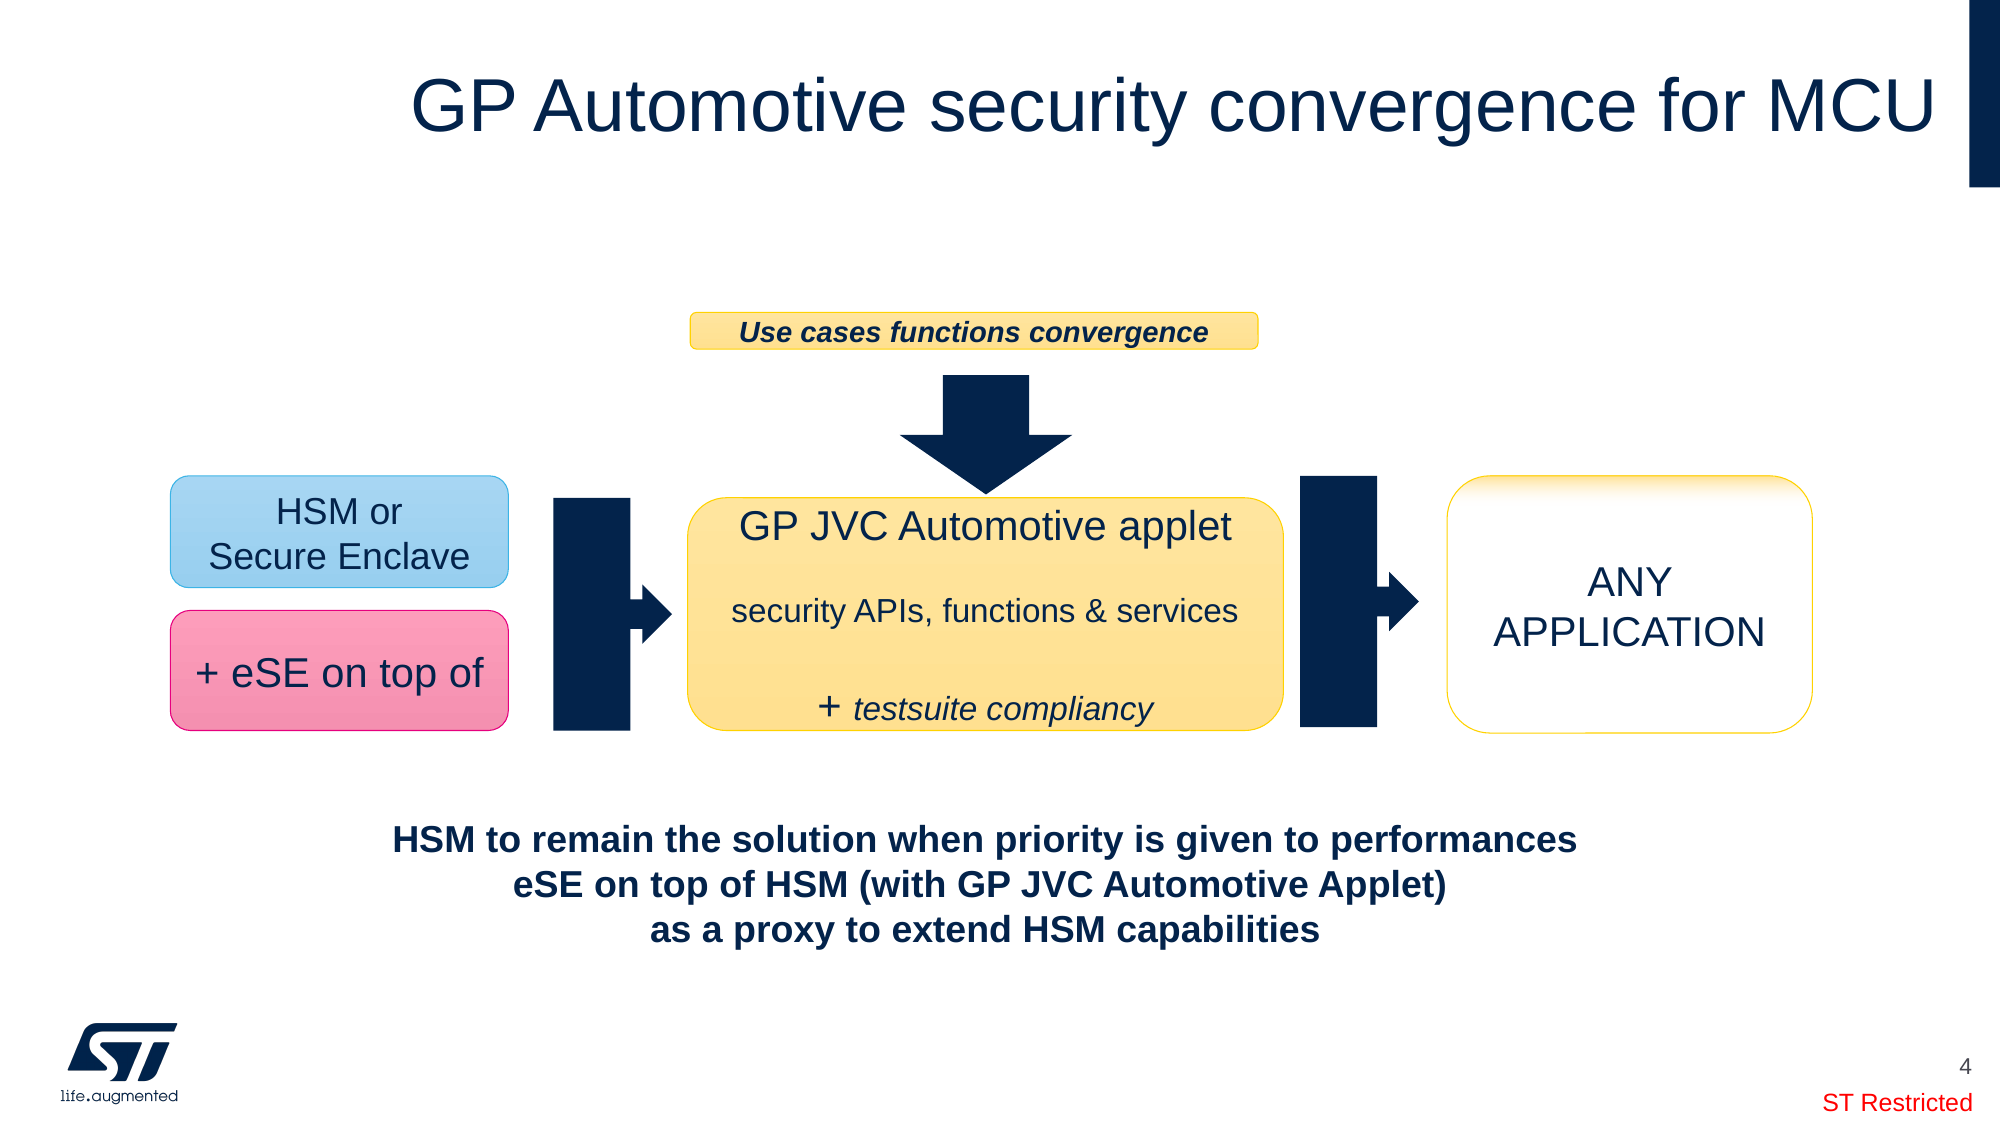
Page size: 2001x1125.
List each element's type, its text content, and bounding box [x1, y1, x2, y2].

title GP Automotive security convergence for MCU [49, 0, 1954, 215]
text_box + eSE on top of [169, 609, 509, 732]
slide_number 4 [1904, 1038, 1972, 1087]
text_box HSM or Secure Enclave [169, 475, 509, 589]
picture [37, 999, 201, 1125]
text_box ANY APPLICATION [1446, 475, 1813, 734]
text_box [896, 374, 1076, 496]
text_box [552, 496, 674, 732]
text_box Use cases functions convergence [689, 311, 1259, 350]
text_box [1299, 474, 1421, 729]
text_box HSM to remain the solution when priority is given to performances eSE on top of HSM (with GP JVC Automotive Applet) as a proxy to extend HSM capabilities [169, 807, 1802, 957]
text_box GP JVC Automotive applet security APIs, functions & services + testsuite compliancy [687, 497, 1284, 732]
